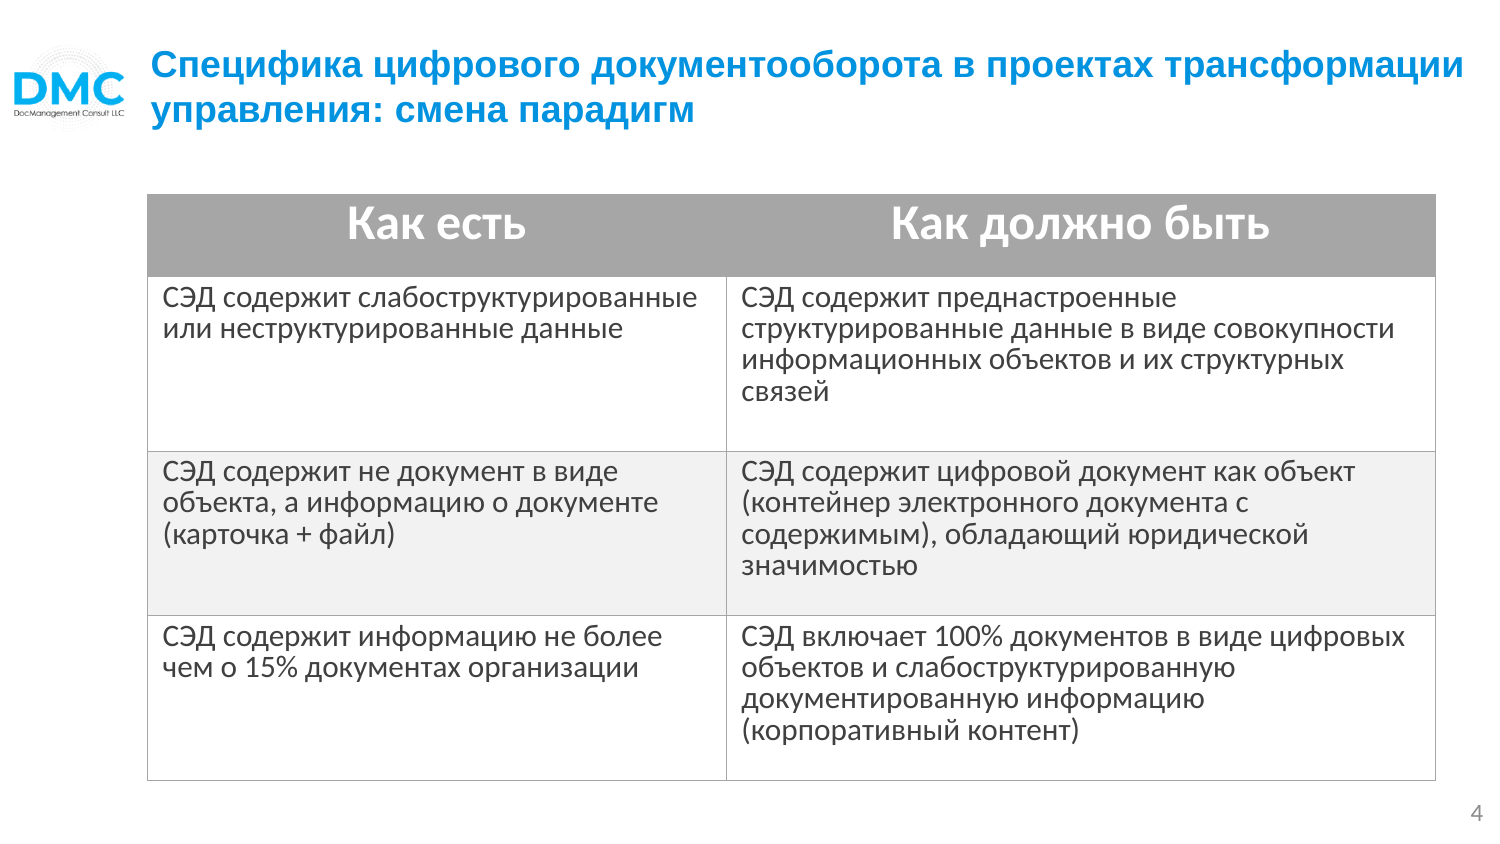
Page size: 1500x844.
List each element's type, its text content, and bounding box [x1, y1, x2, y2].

table_cell СЭД содержит не документ в виде объекта, а информацию о документе (карточка + файл) [148, 452, 726, 615]
picture [0, 39, 136, 142]
table_header Как есть [148, 195, 726, 276]
table_cell СЭД включает 100% документов в виде цифровых объектов и слабоструктурированную документированную информацию (корпоративный контент) [727, 616, 1435, 780]
table_cell СЭД содержит информацию не более чем о 15% документах организации [148, 616, 726, 780]
table_header Как должно быть [727, 195, 1435, 276]
table_cell СЭД содержит слабоструктурированные или неструктурированные данные [148, 277, 726, 451]
table_cell СЭД содержит преднастроенные структурированные данные в виде совокупности информационных объектов и их структурных связей [727, 277, 1435, 451]
text_box Специфика цифрового документооборота в проектах трансформации управления: смена парадигм [135, 32, 1500, 138]
slide_number 4 [1148, 788, 1499, 834]
table_cell СЭД содержит цифровой документ как объект (контейнер электронного документа с содержимым), обладающий юридической значимостью [727, 452, 1435, 615]
